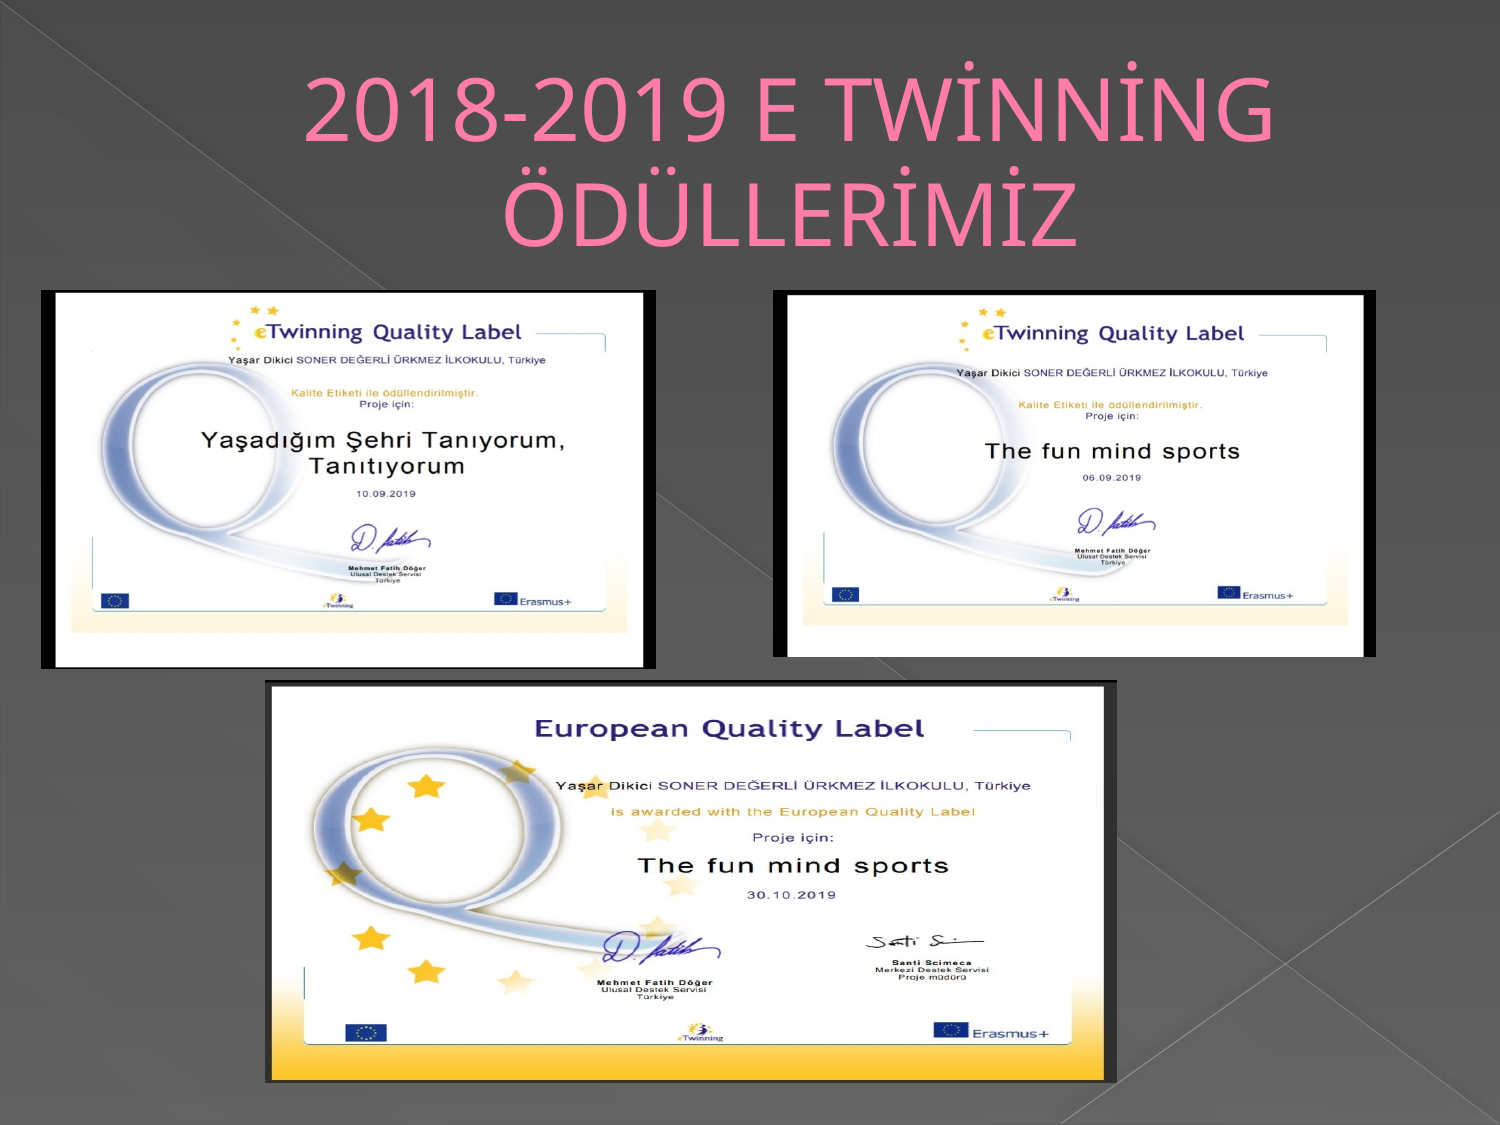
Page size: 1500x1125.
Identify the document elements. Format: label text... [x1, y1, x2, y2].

picture [773, 290, 1377, 658]
title 2018-2019 E TWİNNİNG ÖDÜLLERİMİZ [75, 43, 1425, 274]
picture [265, 680, 1117, 1083]
picture [41, 290, 656, 670]
